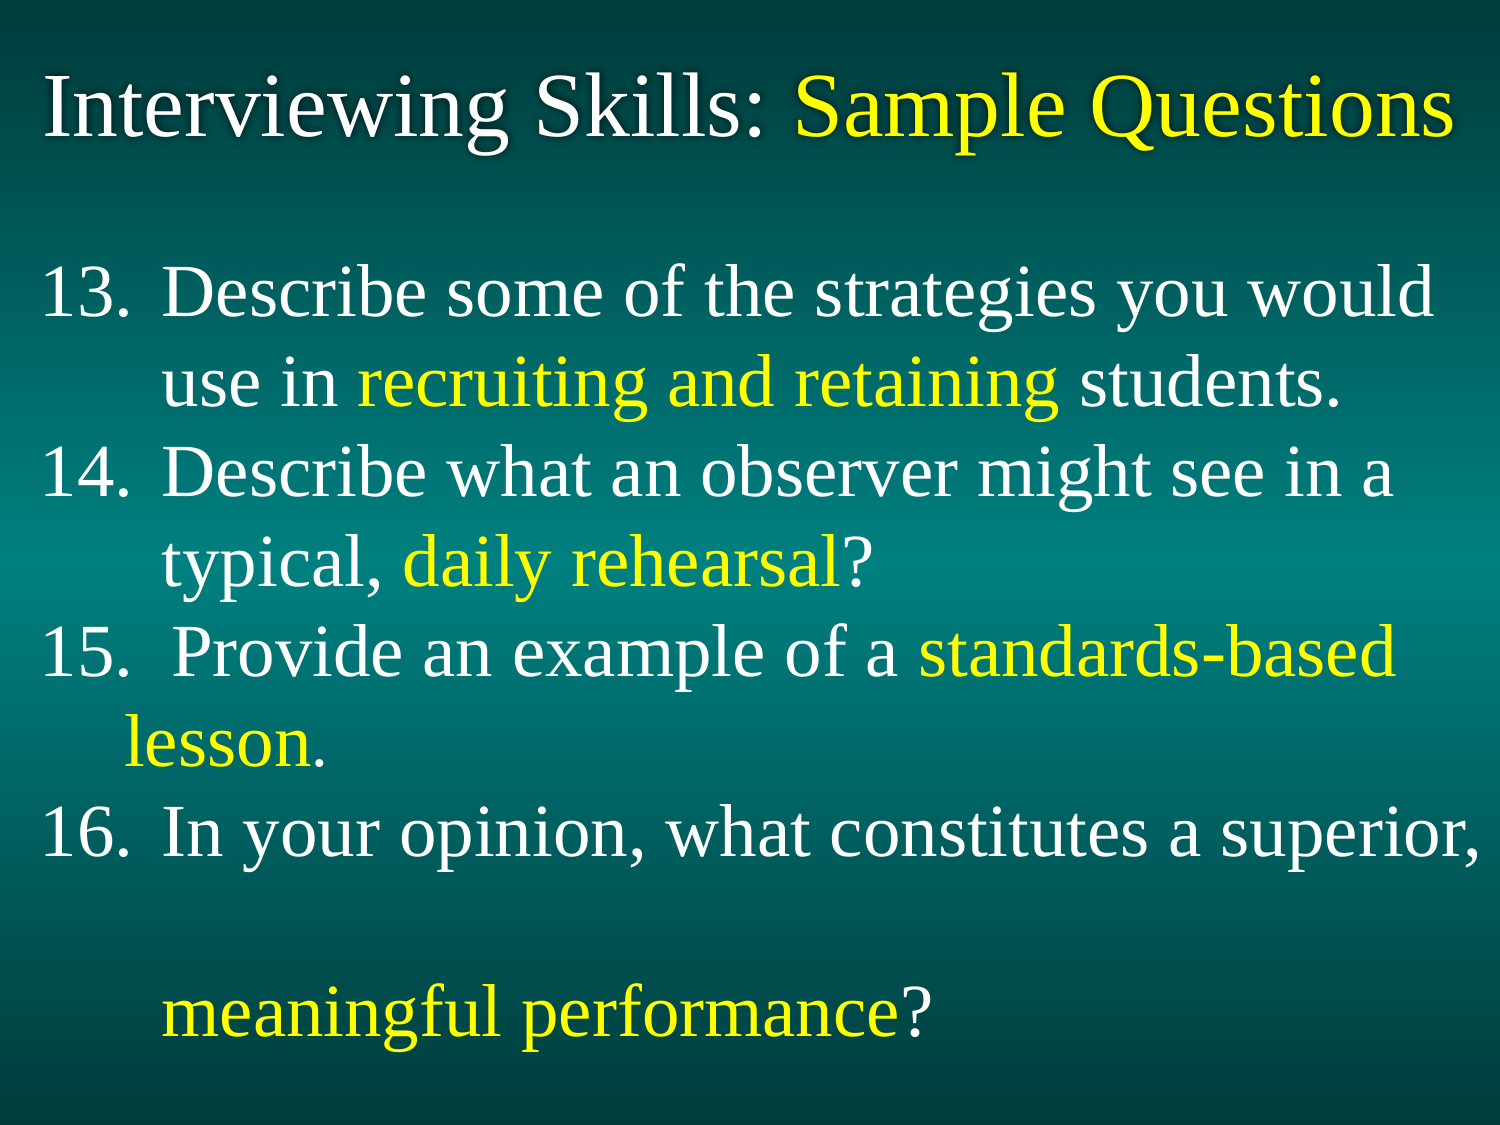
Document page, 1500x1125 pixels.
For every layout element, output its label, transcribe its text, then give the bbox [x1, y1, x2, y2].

text_box Describe some of the strategies you would use in recruiting and retaining students. Describe what an observer might see in a typical, daily rehearsal? Provide an example of a standards-based lesson. In your opinion, what constitutes a superior, meaningful performance? [24, 184, 1500, 1125]
text_box Interviewing Skills: Sample Questions [0, 15, 1500, 185]
